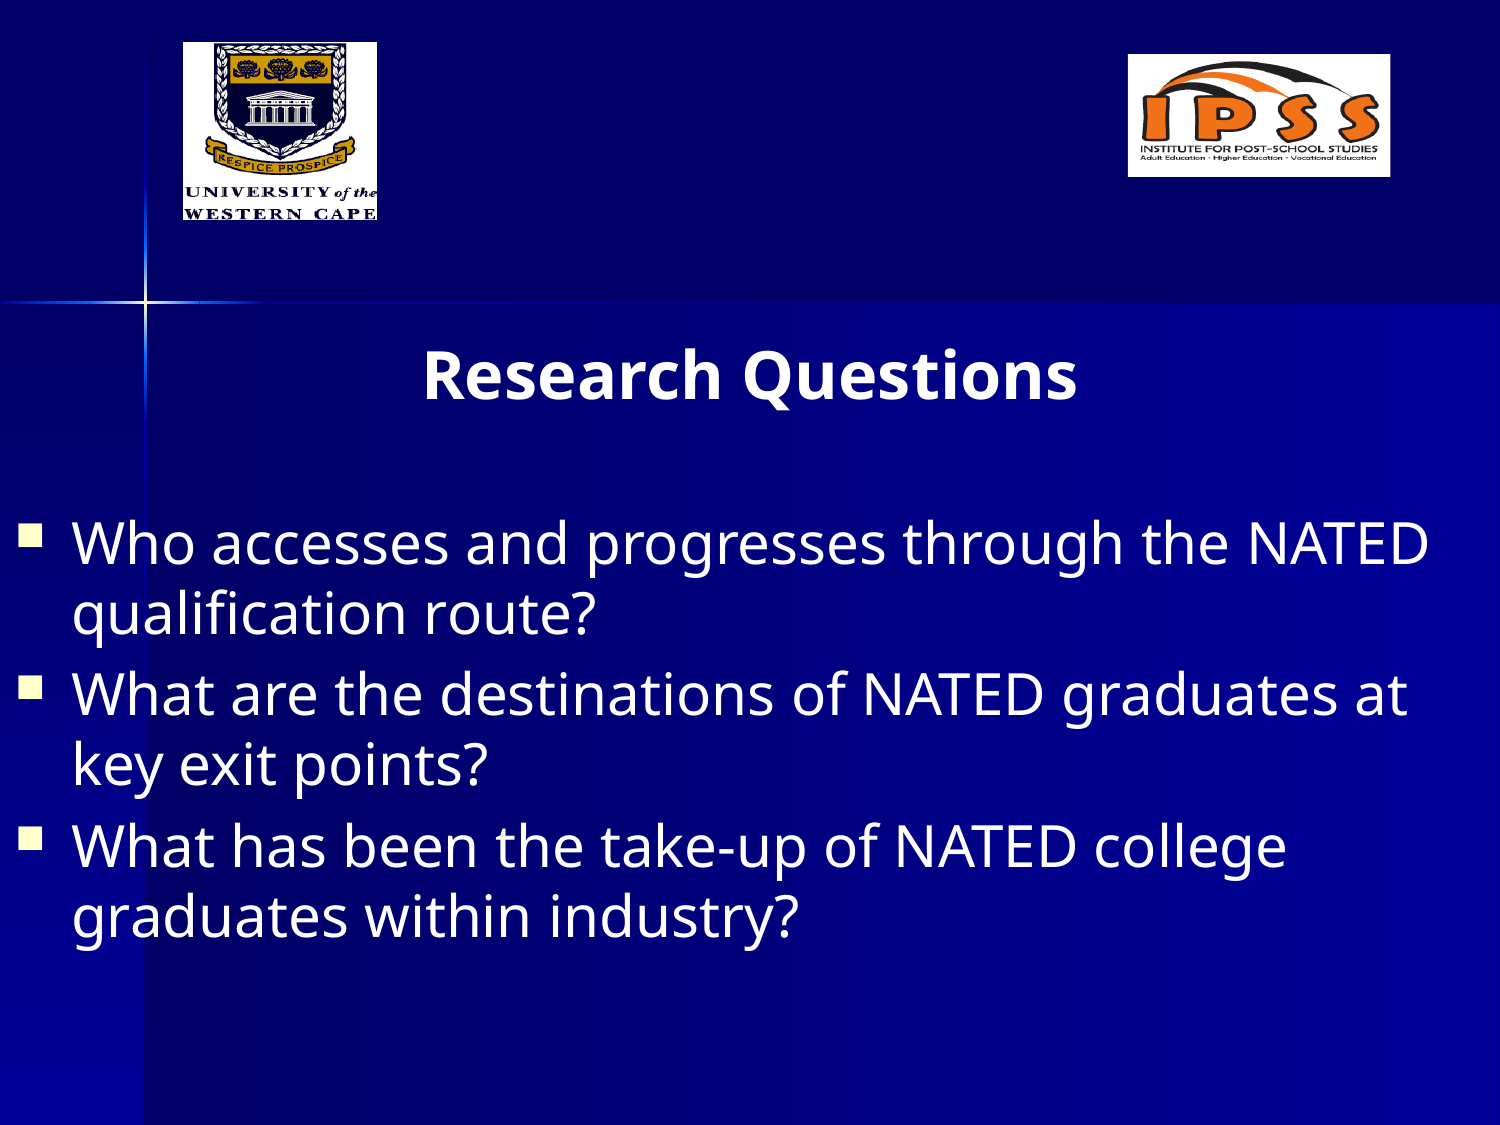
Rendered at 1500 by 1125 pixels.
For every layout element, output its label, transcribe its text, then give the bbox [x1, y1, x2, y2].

list Research Questions Who accesses and progresses through the NATED qualification route? What are the destinations of NATED graduates at key exit points? What has been the take-up of NATED college graduates within industry? [0, 324, 1500, 1071]
picture [1127, 54, 1391, 177]
picture [182, 42, 378, 221]
